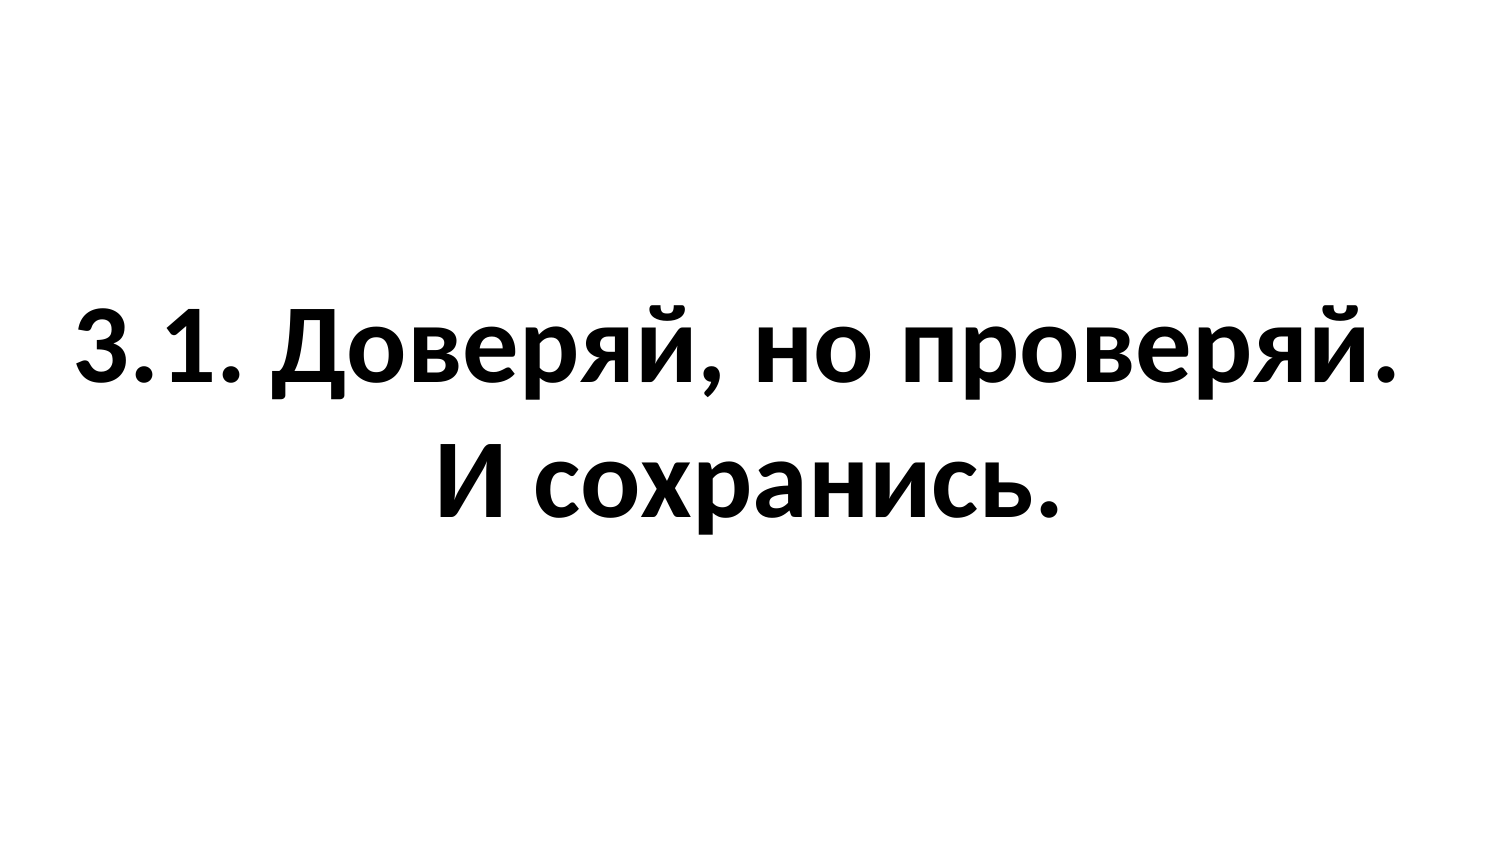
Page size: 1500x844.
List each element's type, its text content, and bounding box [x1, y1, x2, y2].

list 3.1. Доверяй, но проверяй. И сохранись. [0, 0, 1500, 844]
